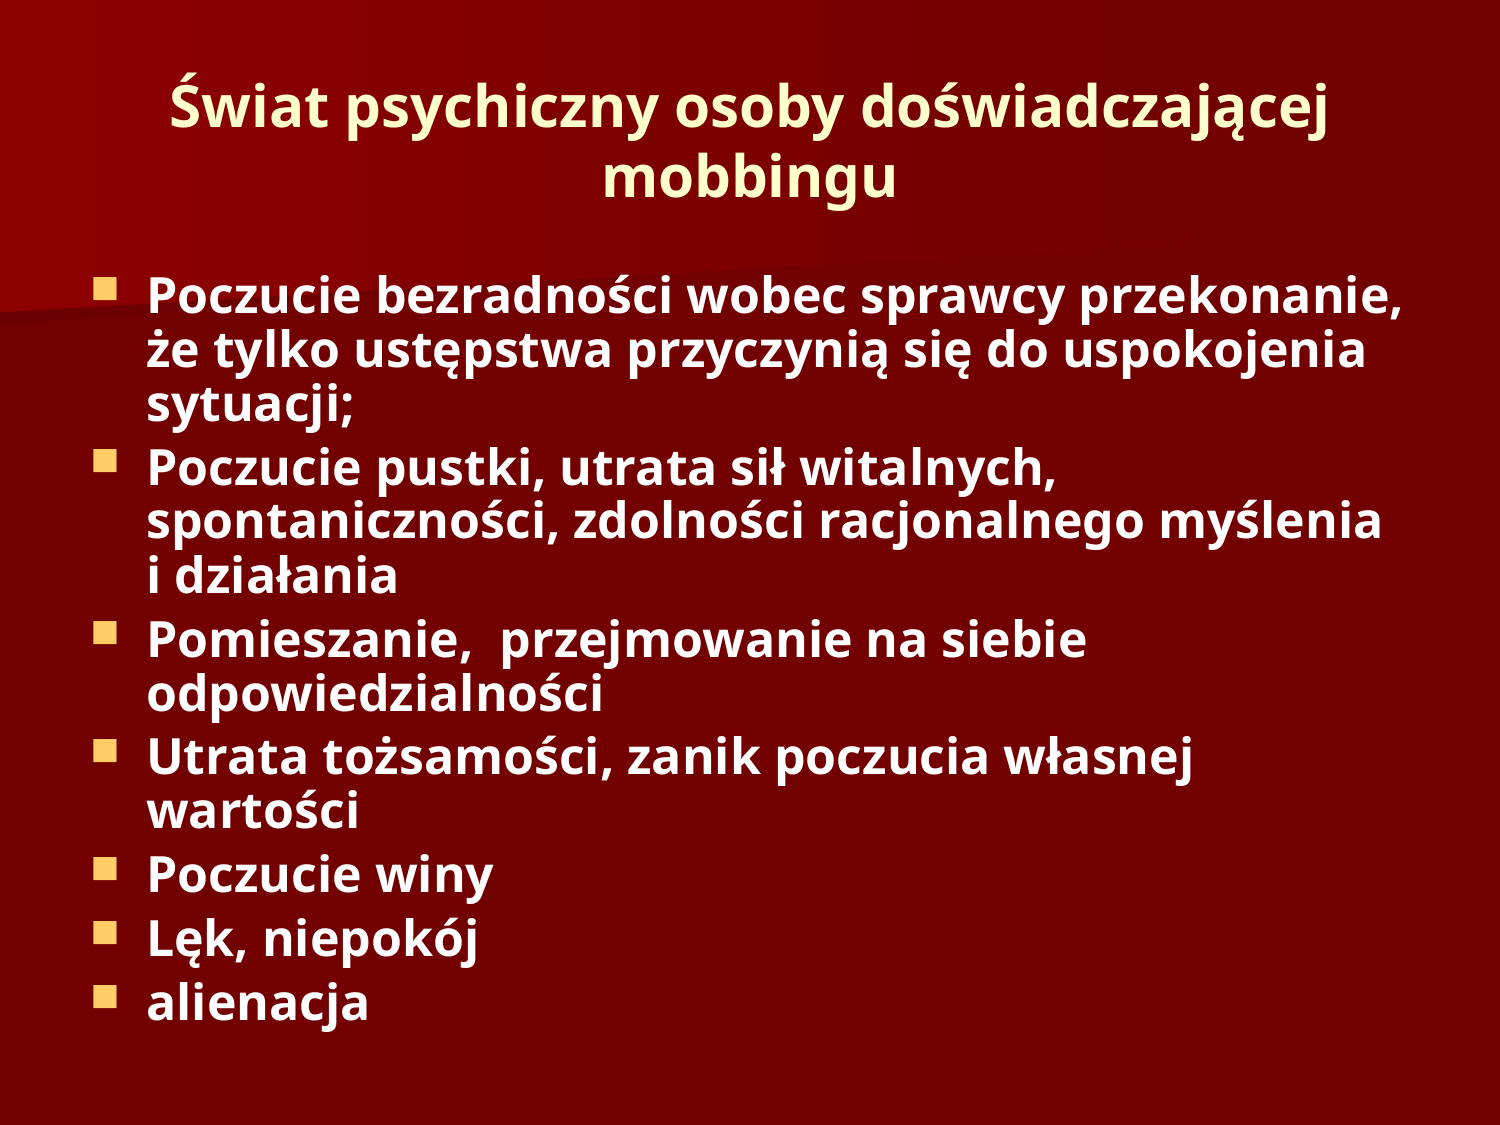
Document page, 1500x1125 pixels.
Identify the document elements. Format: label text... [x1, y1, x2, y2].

list Poczucie bezradności wobec sprawcy przekonanie, że tylko ustępstwa przyczynią się do uspokojenia sytuacji; Poczucie pustki, utrata sił witalnych, spontaniczności, zdolności racjonalnego myślenia i działania Pomieszanie, przejmowanie na siebie odpowiedzialności Utrata tożsamości, zanik poczucia własnej wartości Poczucie winy Lęk, niepokój alienacja [74, 262, 1426, 1001]
title Świat psychiczny osoby doświadczającej mobbingu [74, 44, 1426, 233]
